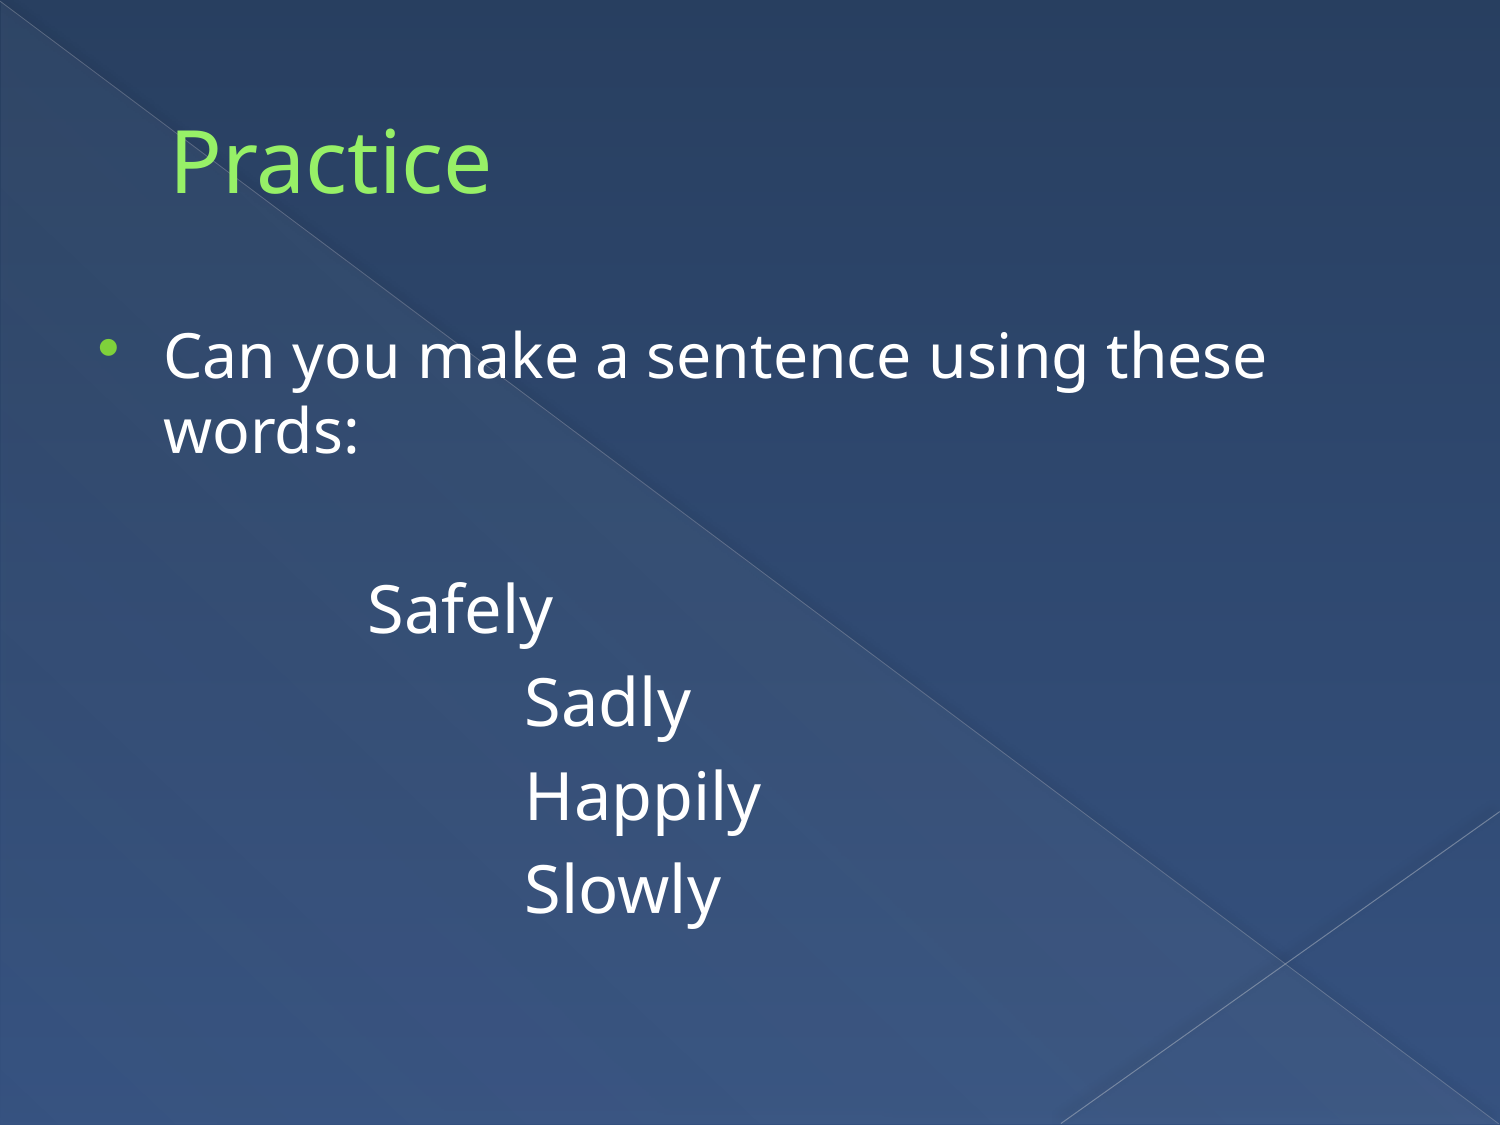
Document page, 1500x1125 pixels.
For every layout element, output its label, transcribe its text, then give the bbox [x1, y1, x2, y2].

list Can you make a sentence using these words: Safely Sadly Happily Slowly [75, 308, 1425, 1059]
title Practice [75, 43, 1425, 274]
